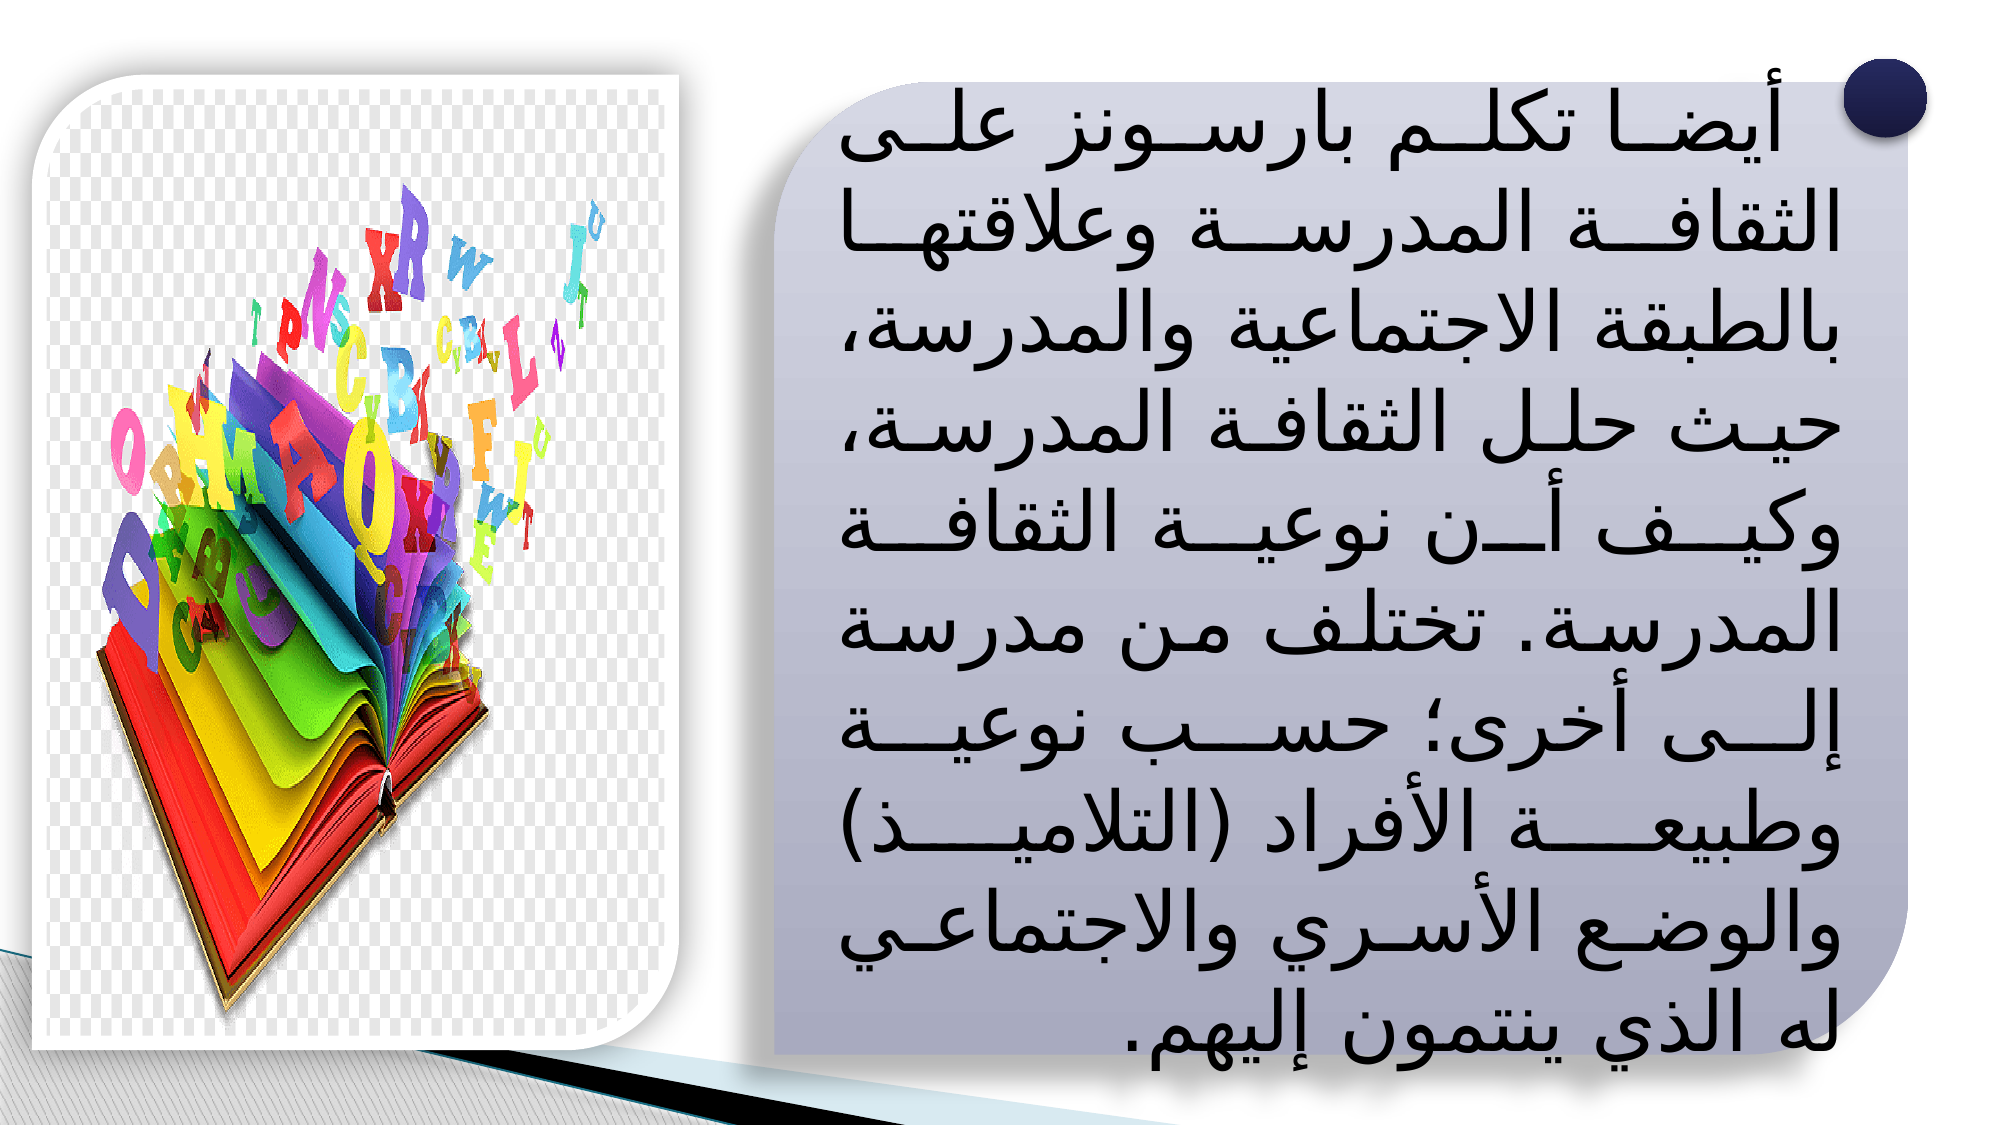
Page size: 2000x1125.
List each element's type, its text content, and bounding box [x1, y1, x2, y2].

text_box أيضا تكلم بارسونز على الثقافة المدرسة وعلاقتها بالطبقة الاجتماعية والمدرسة، حيث حلل الثقافة المدرسة، وكيف أن نوعية الثقافة المدرسة. تختلف من مدرسة إلى أخرى؛ حسب نوعية وطبيعة الأفراد (التلاميذ) والوضع الأسري والاجتماعي له الذي ينتمون إليهم. [773, 81, 1910, 1056]
text_box [1843, 58, 1928, 138]
picture [38, 81, 672, 1044]
